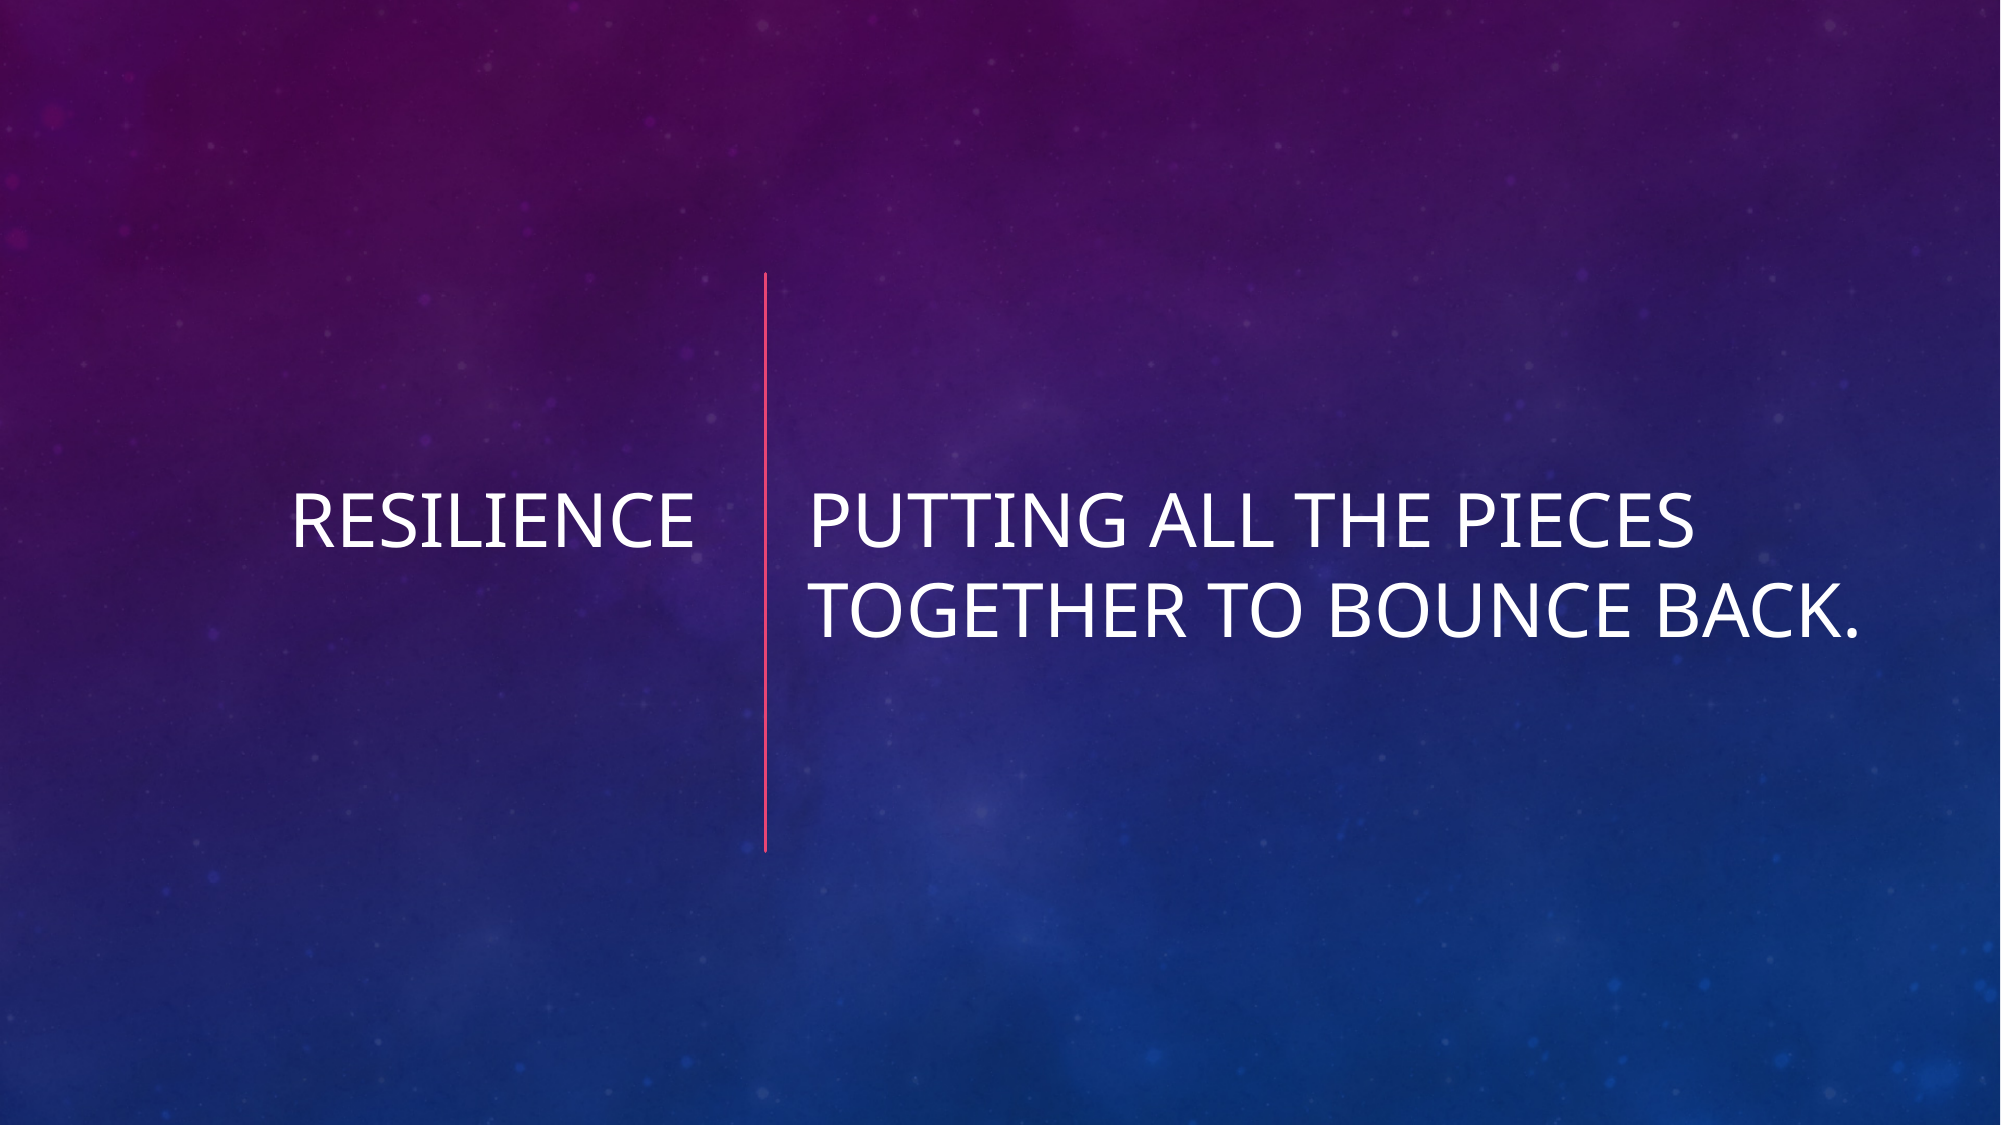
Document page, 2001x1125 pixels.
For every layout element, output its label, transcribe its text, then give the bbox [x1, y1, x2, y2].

text_box [0, 0, 2000, 1125]
title Resilience [112, 188, 713, 937]
list Putting all the pieces together to bounce back. [792, 188, 1888, 937]
